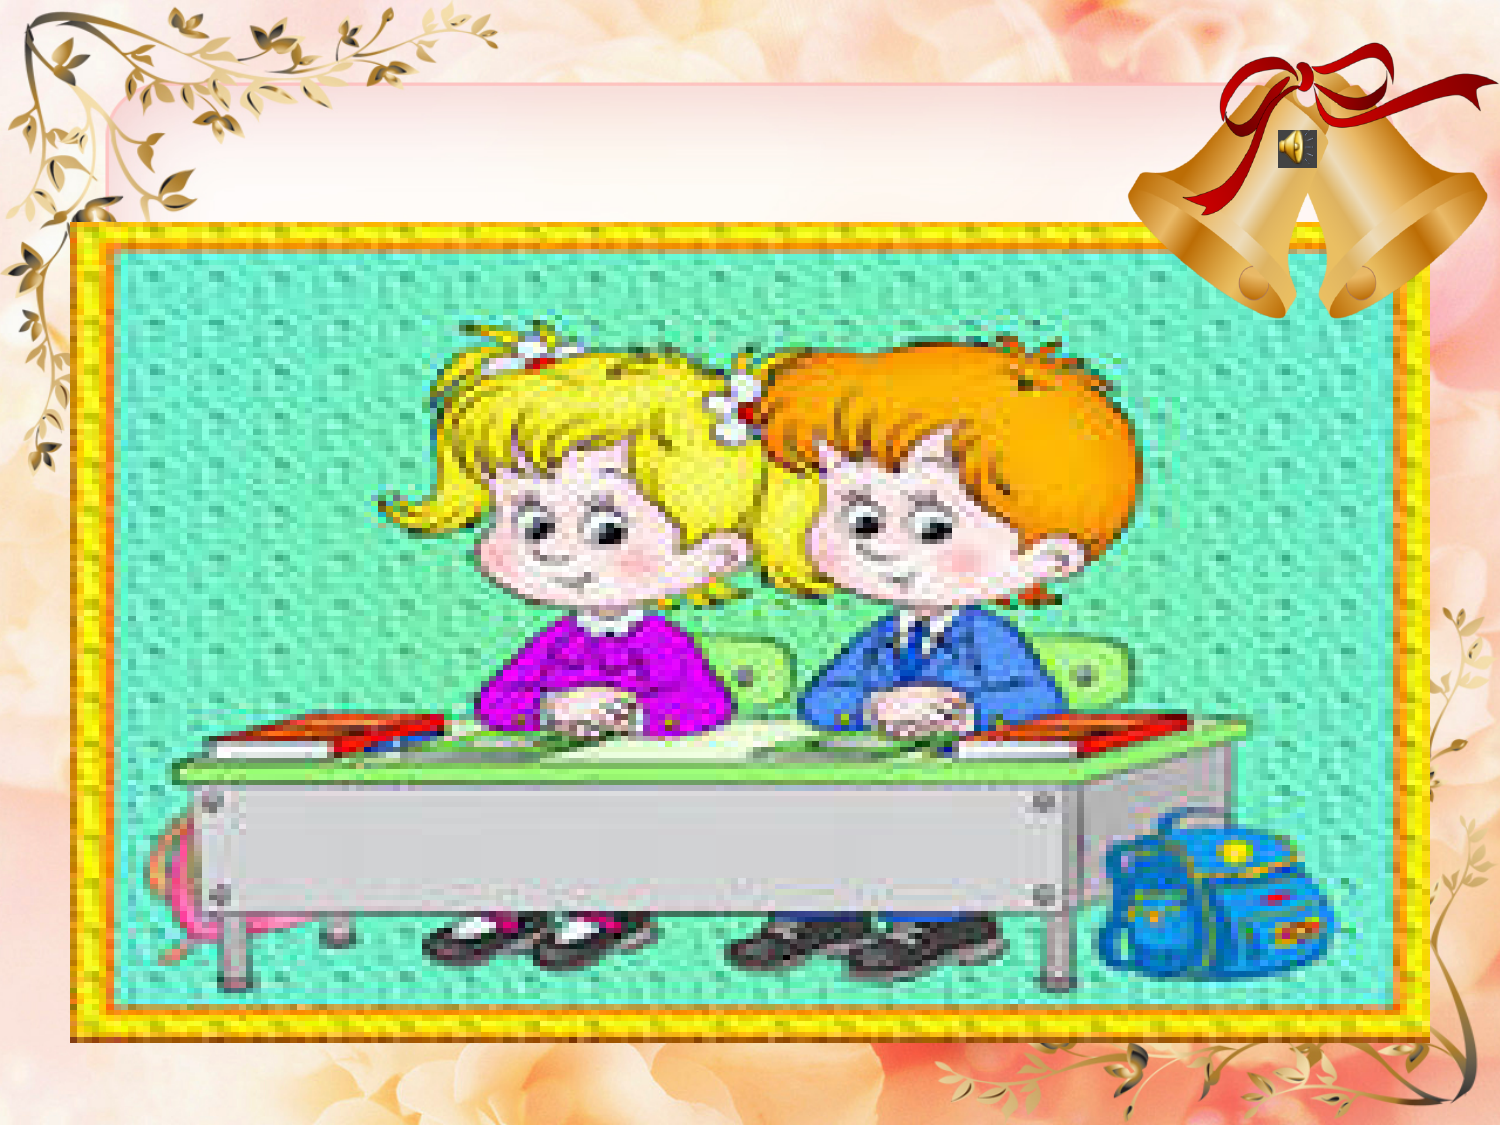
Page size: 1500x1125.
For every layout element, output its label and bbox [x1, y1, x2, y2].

list [1277, 128, 1318, 170]
picture [0, 0, 1500, 1125]
